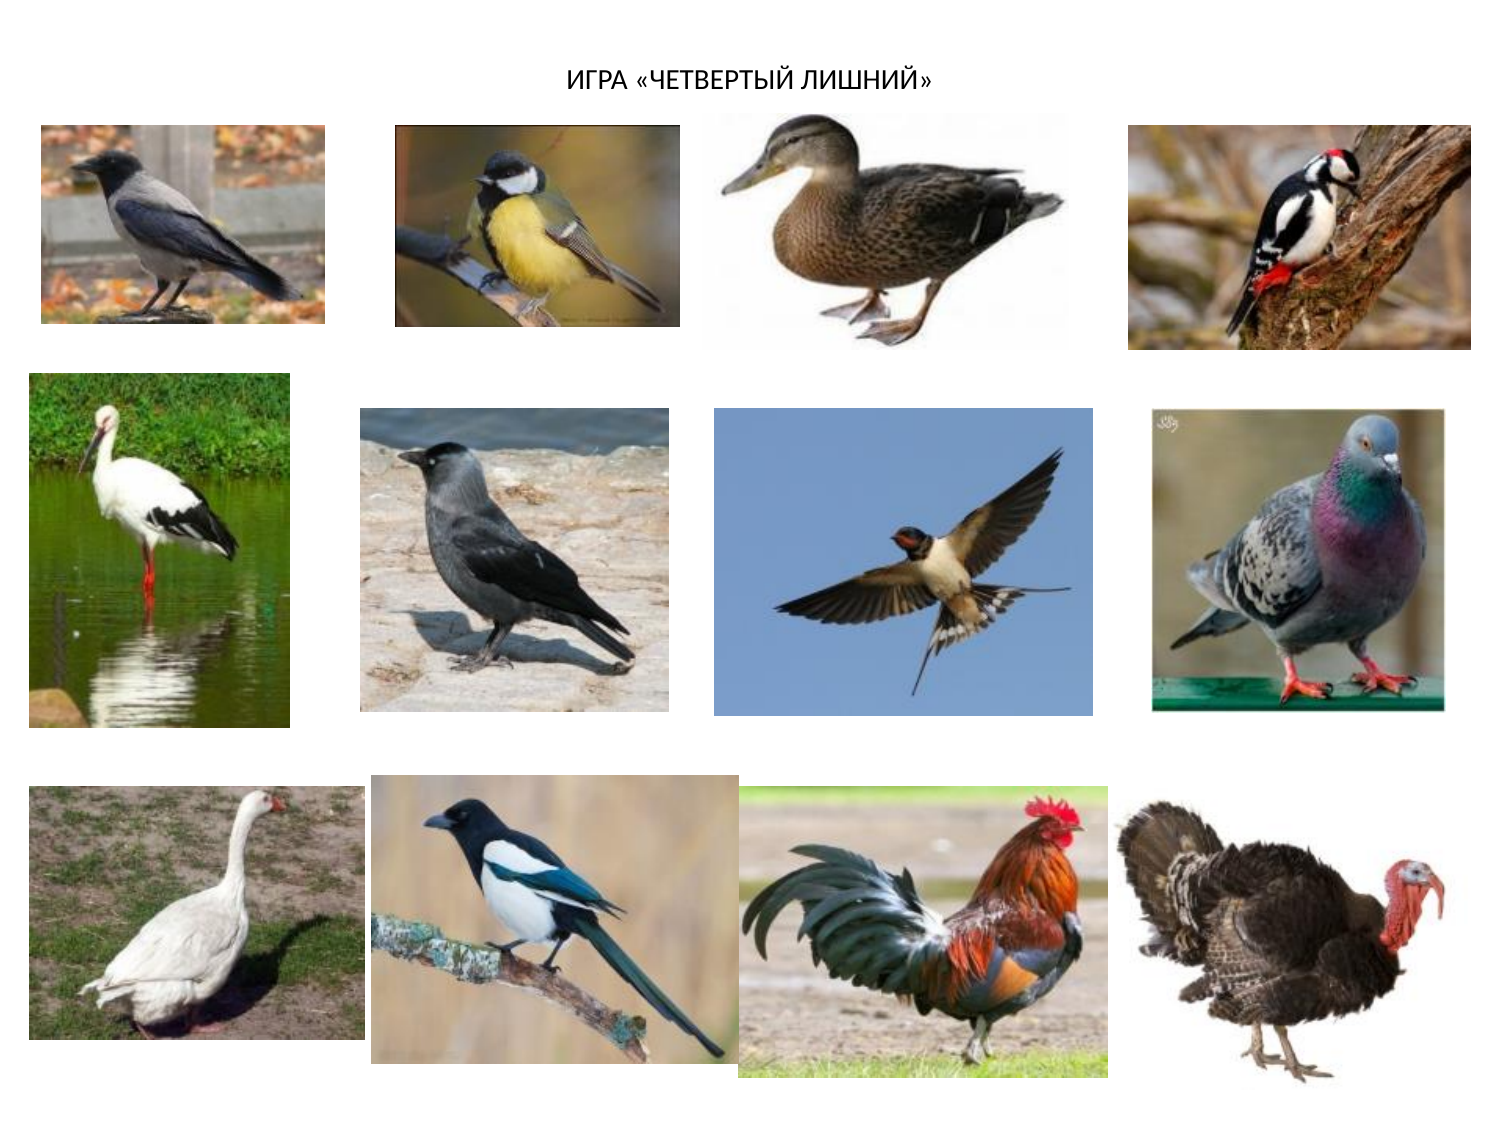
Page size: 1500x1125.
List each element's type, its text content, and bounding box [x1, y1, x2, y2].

title ИГРА «ЧЕТВЕРТЫЙ ЛИШНИЙ» [112, 30, 1388, 126]
picture [29, 373, 290, 729]
picture [1127, 125, 1471, 350]
picture [702, 113, 1070, 350]
picture [395, 125, 680, 327]
picture [714, 408, 1093, 717]
picture [41, 125, 326, 324]
picture [1151, 408, 1446, 714]
picture [29, 786, 365, 1040]
picture [371, 774, 1471, 1090]
picture [359, 408, 669, 713]
